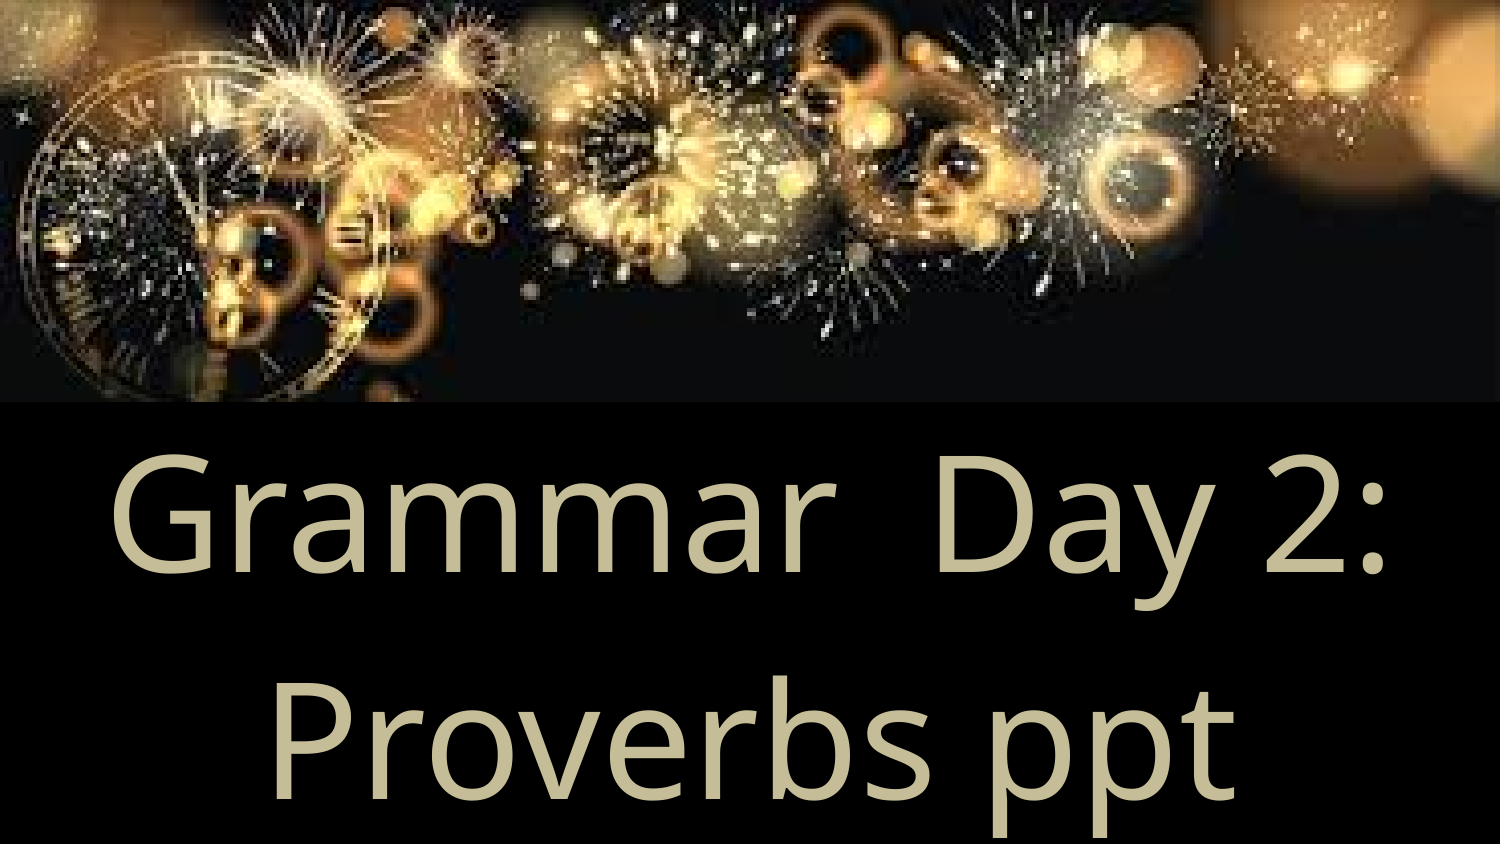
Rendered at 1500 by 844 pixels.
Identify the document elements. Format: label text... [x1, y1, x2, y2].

list Grammar Day 2: Proverbs ppt [0, 518, 1500, 844]
picture [0, 0, 1500, 511]
